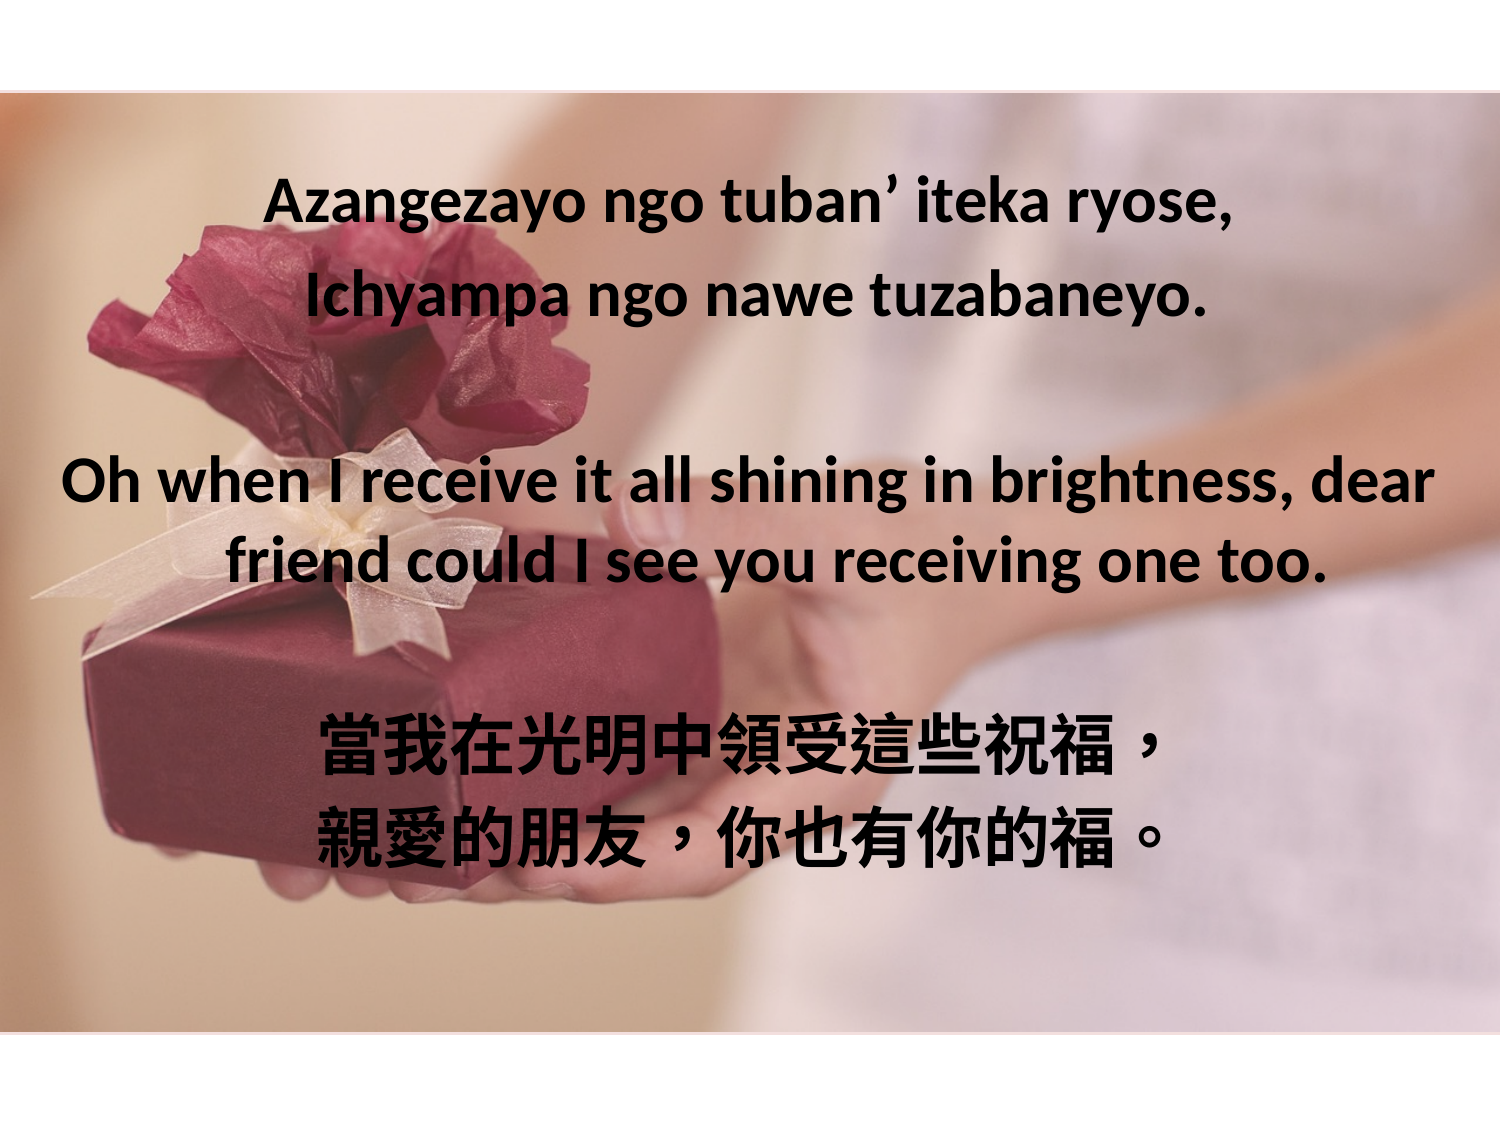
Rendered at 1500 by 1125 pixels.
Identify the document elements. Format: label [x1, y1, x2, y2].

picture [0, 93, 1500, 1032]
